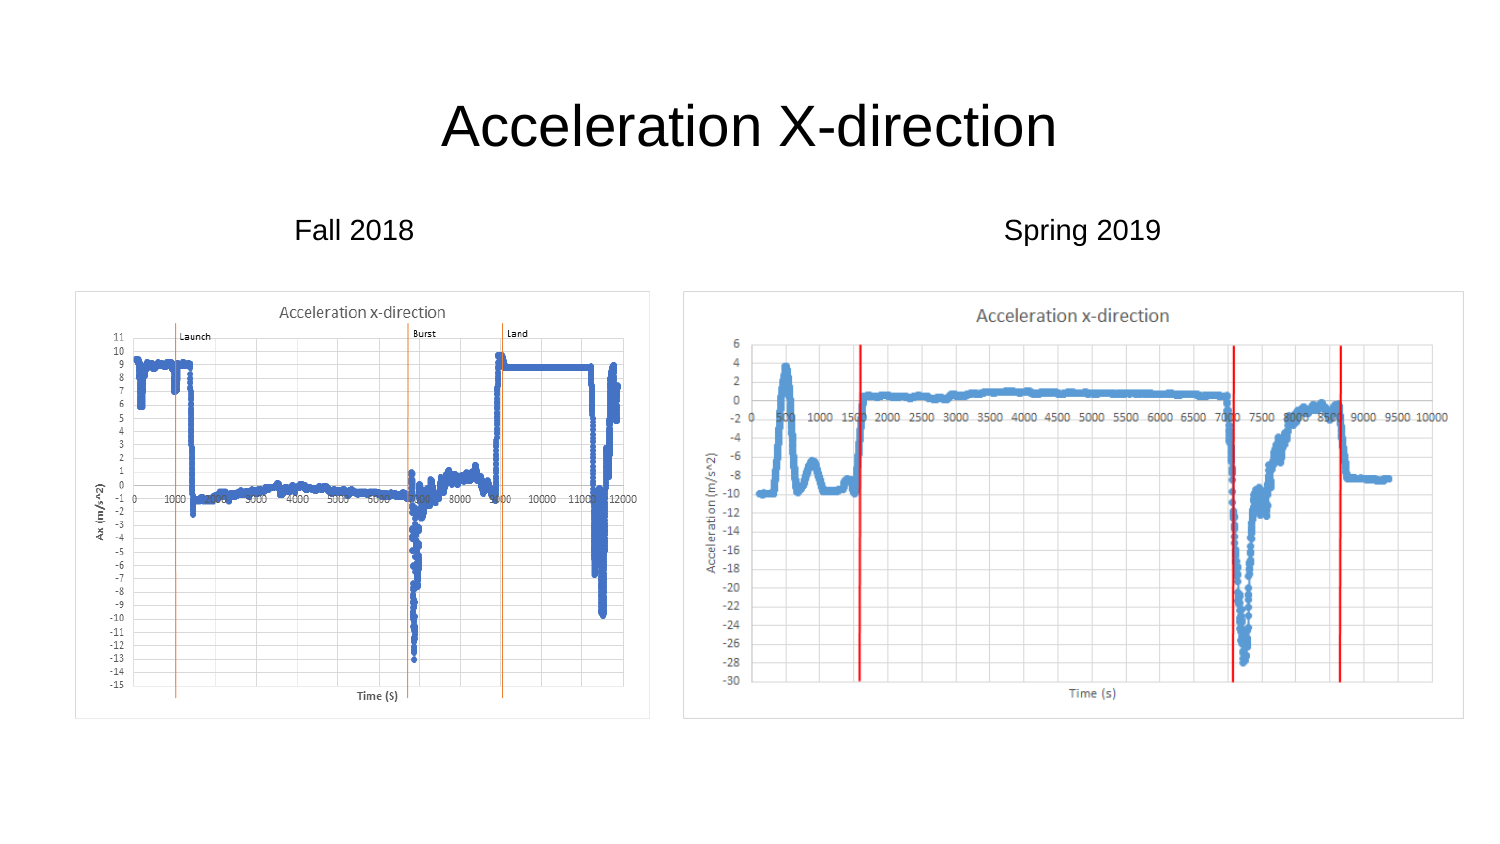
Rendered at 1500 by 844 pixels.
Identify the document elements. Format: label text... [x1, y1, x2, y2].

picture [683, 291, 1465, 720]
text_box Fall 2018 [279, 204, 585, 255]
title Acceleration X-direction [51, 72, 1449, 167]
text_box Spring 2019 [989, 204, 1295, 255]
picture [75, 291, 650, 720]
